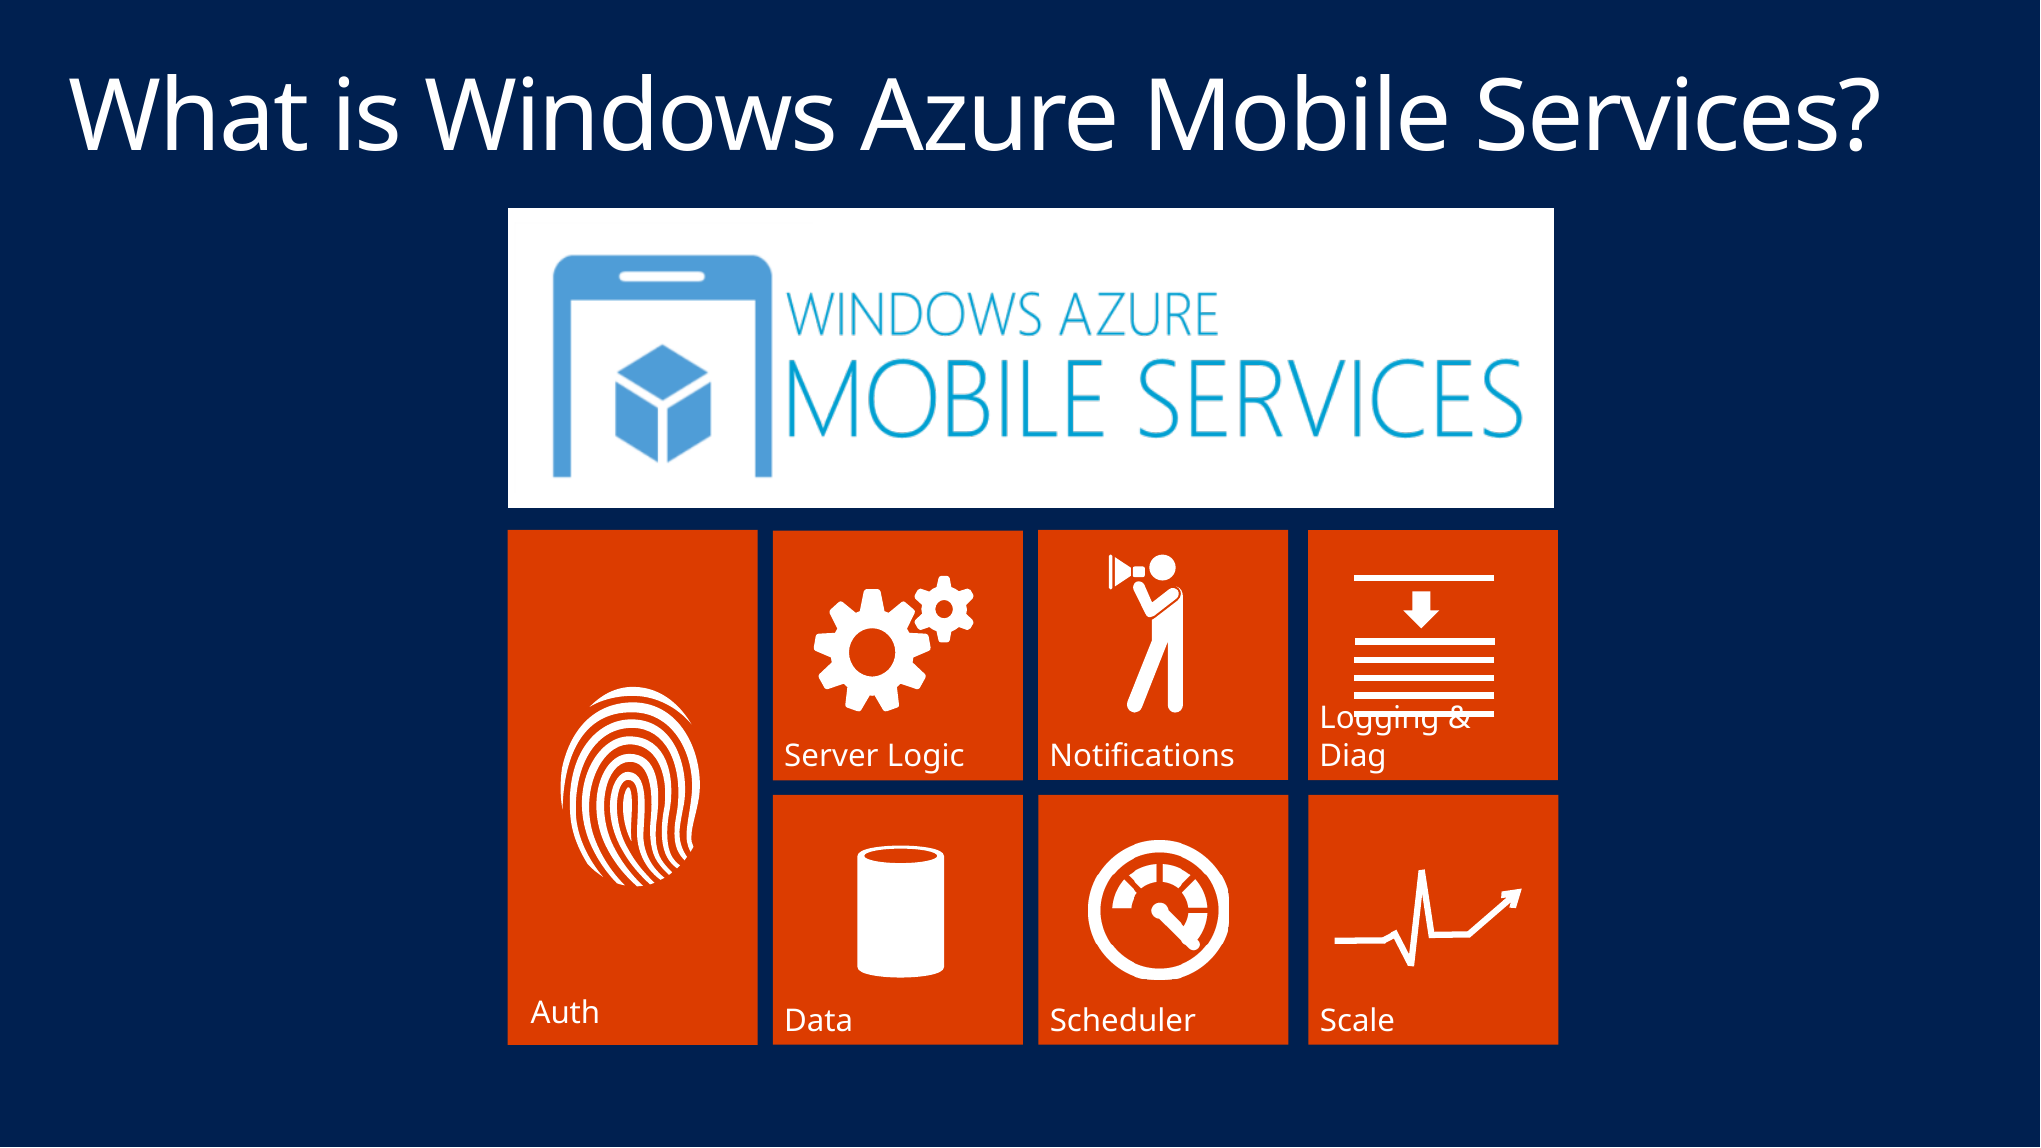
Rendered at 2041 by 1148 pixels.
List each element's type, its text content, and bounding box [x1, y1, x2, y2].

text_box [1108, 554, 1184, 713]
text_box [507, 529, 758, 1046]
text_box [1308, 794, 1559, 1046]
text_box Notifications [1038, 529, 1289, 780]
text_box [507, 206, 1599, 527]
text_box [1307, 529, 1559, 781]
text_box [1038, 794, 1289, 1046]
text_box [772, 530, 1024, 781]
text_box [772, 794, 1024, 1046]
title What is Windows Azure Mobile Services? [45, 48, 1996, 200]
